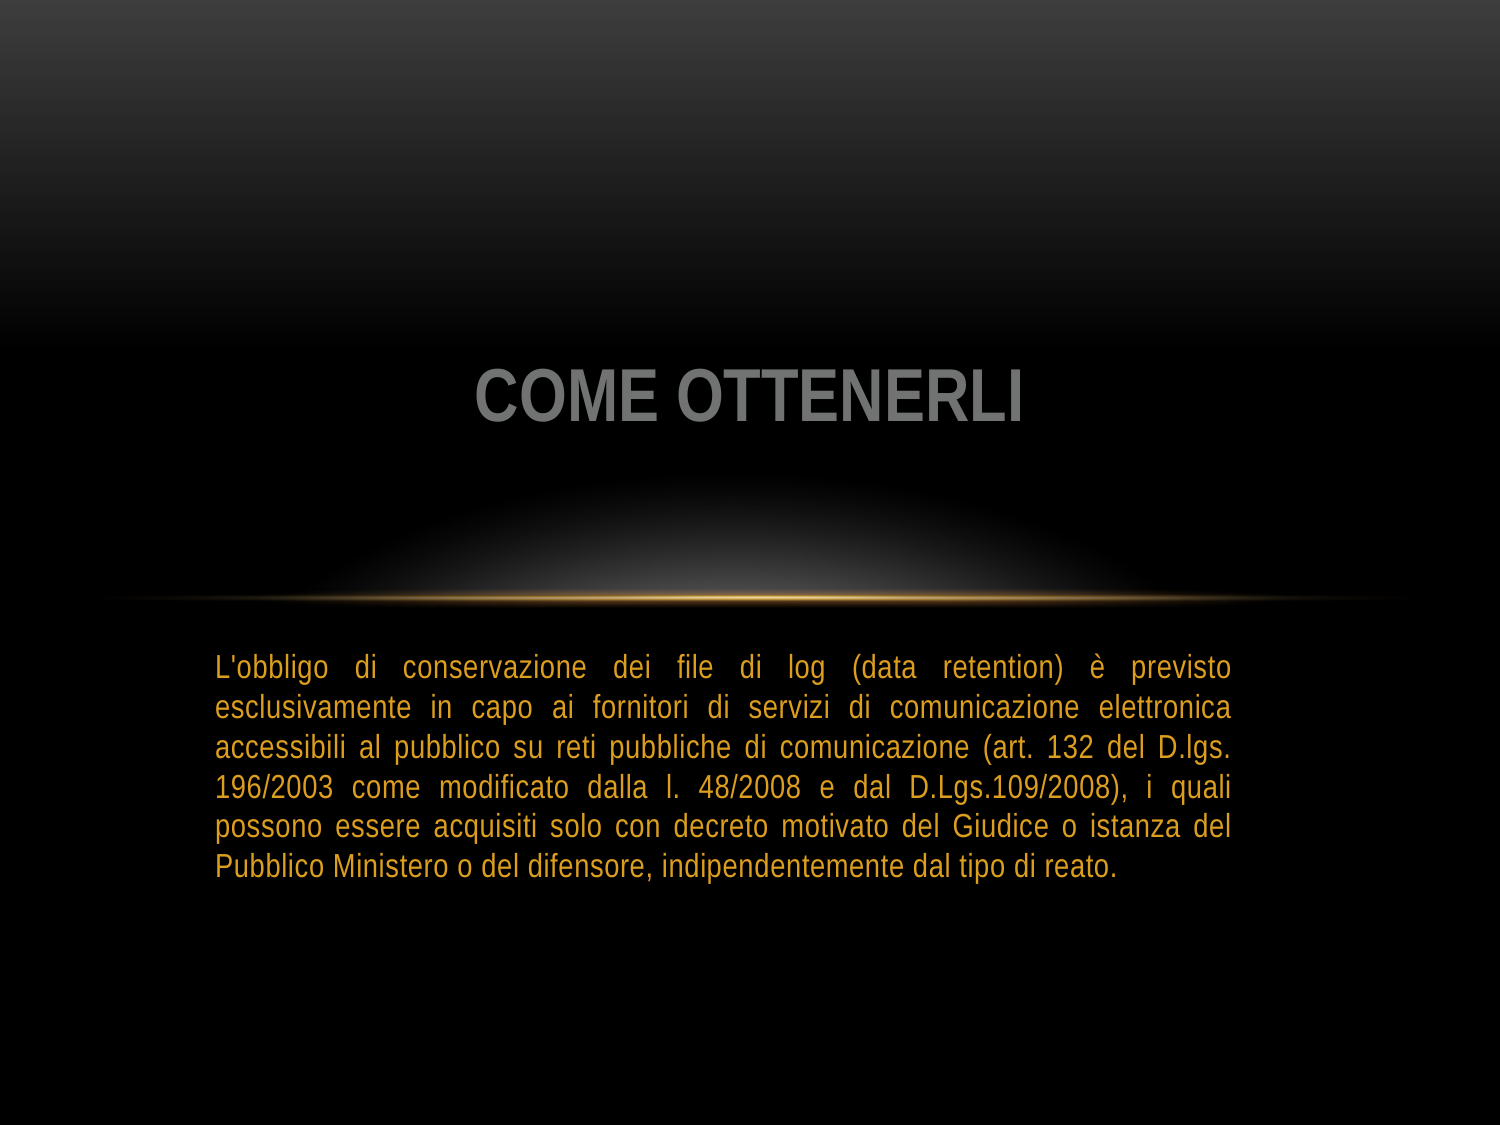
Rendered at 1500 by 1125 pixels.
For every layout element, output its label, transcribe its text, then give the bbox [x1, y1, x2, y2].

picture [0, 0, 1500, 750]
title COME OTTENERLI [112, 329, 1388, 445]
subtitle L'obbligo di conservazione dei file di log (data retention) è previsto esclusivamente in capo ai fornitori di servizi di comunicazione elettronica accessibili al pubblico su reti pubbliche di comunicazione (art. 132 del D.lgs. 196/2003 come modificato dalla l. 48/2008 e dal D.Lgs.109/2008), i quali possono essere acquisiti solo con decreto motivato del Giudice o istanza del Pubblico Ministero o del difensore, indipendentemente dal tipo di reato. [200, 637, 1250, 995]
